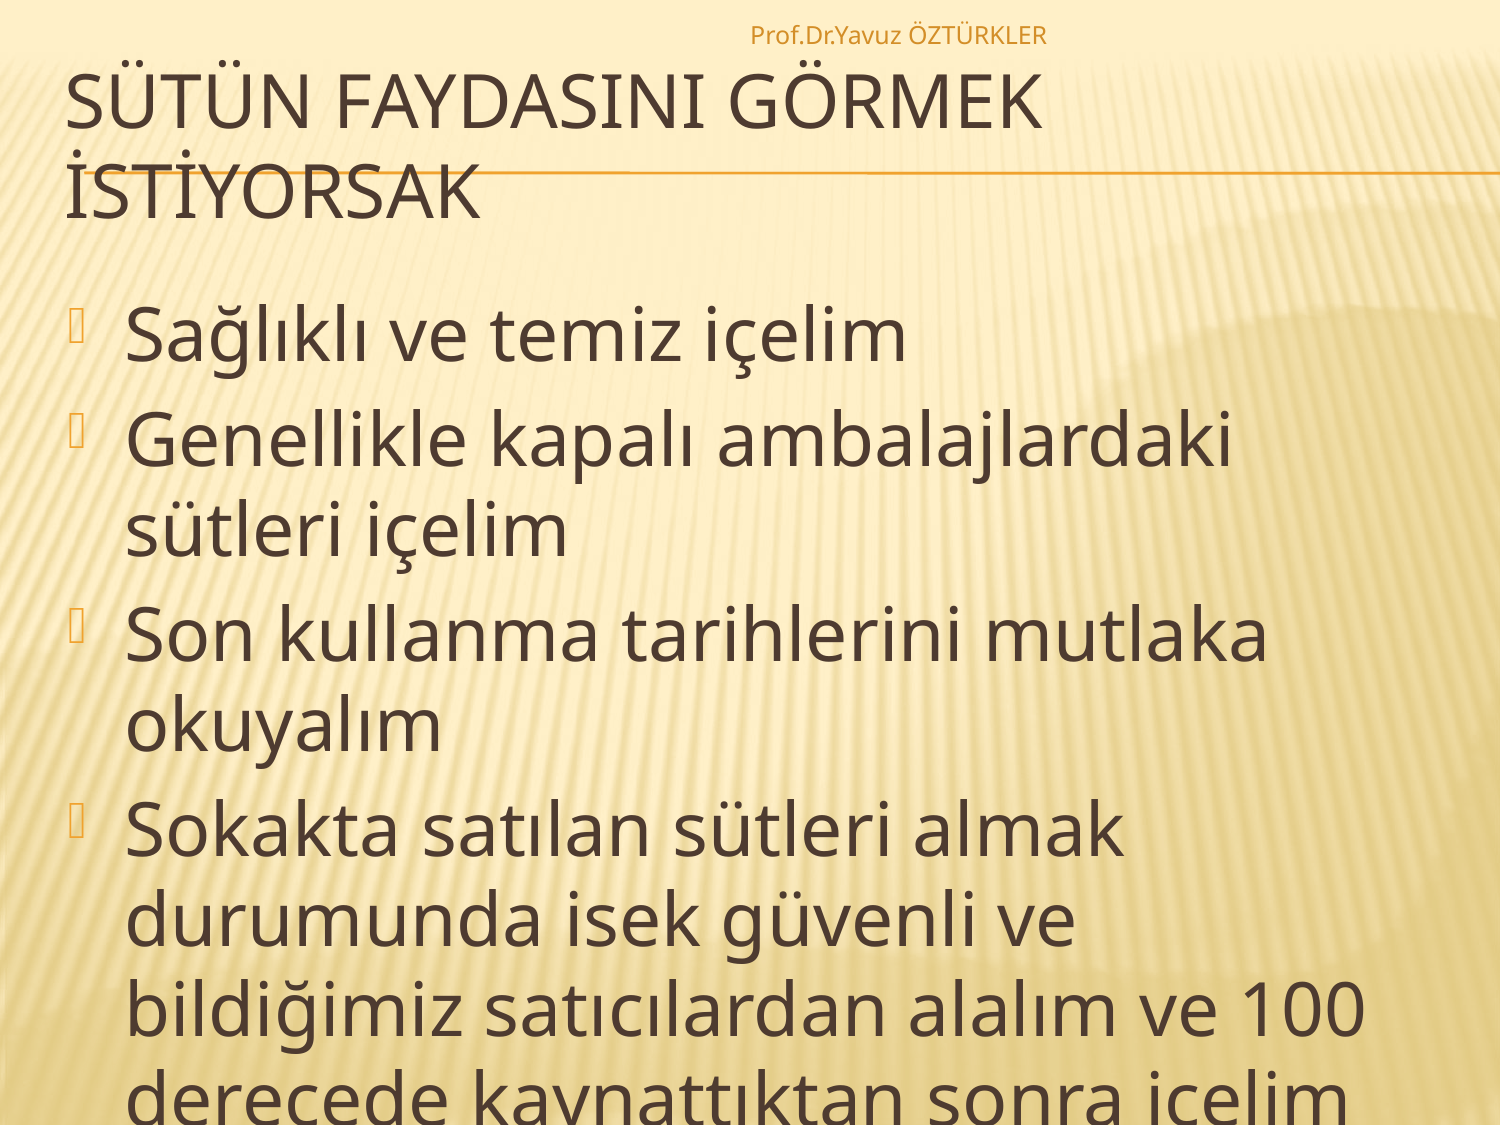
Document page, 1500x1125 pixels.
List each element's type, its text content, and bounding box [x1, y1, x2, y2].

title Sütün faydasını görmek istiyorsak [50, 75, 1475, 213]
list Sağlıklı ve temiz içelim Genellikle kapalı ambalajlardaki sütleri içelim Son kullanma tarihlerini mutlaka okuyalım Sokakta satılan sütleri almak durumunda isek güvenli ve bildiğimiz satıcılardan alalım ve 100 derecede kaynattıktan sonra içelim [53, 278, 1404, 1022]
footer Prof.Dr.Yavuz ÖZTÜRKLER [587, 12, 1063, 60]
